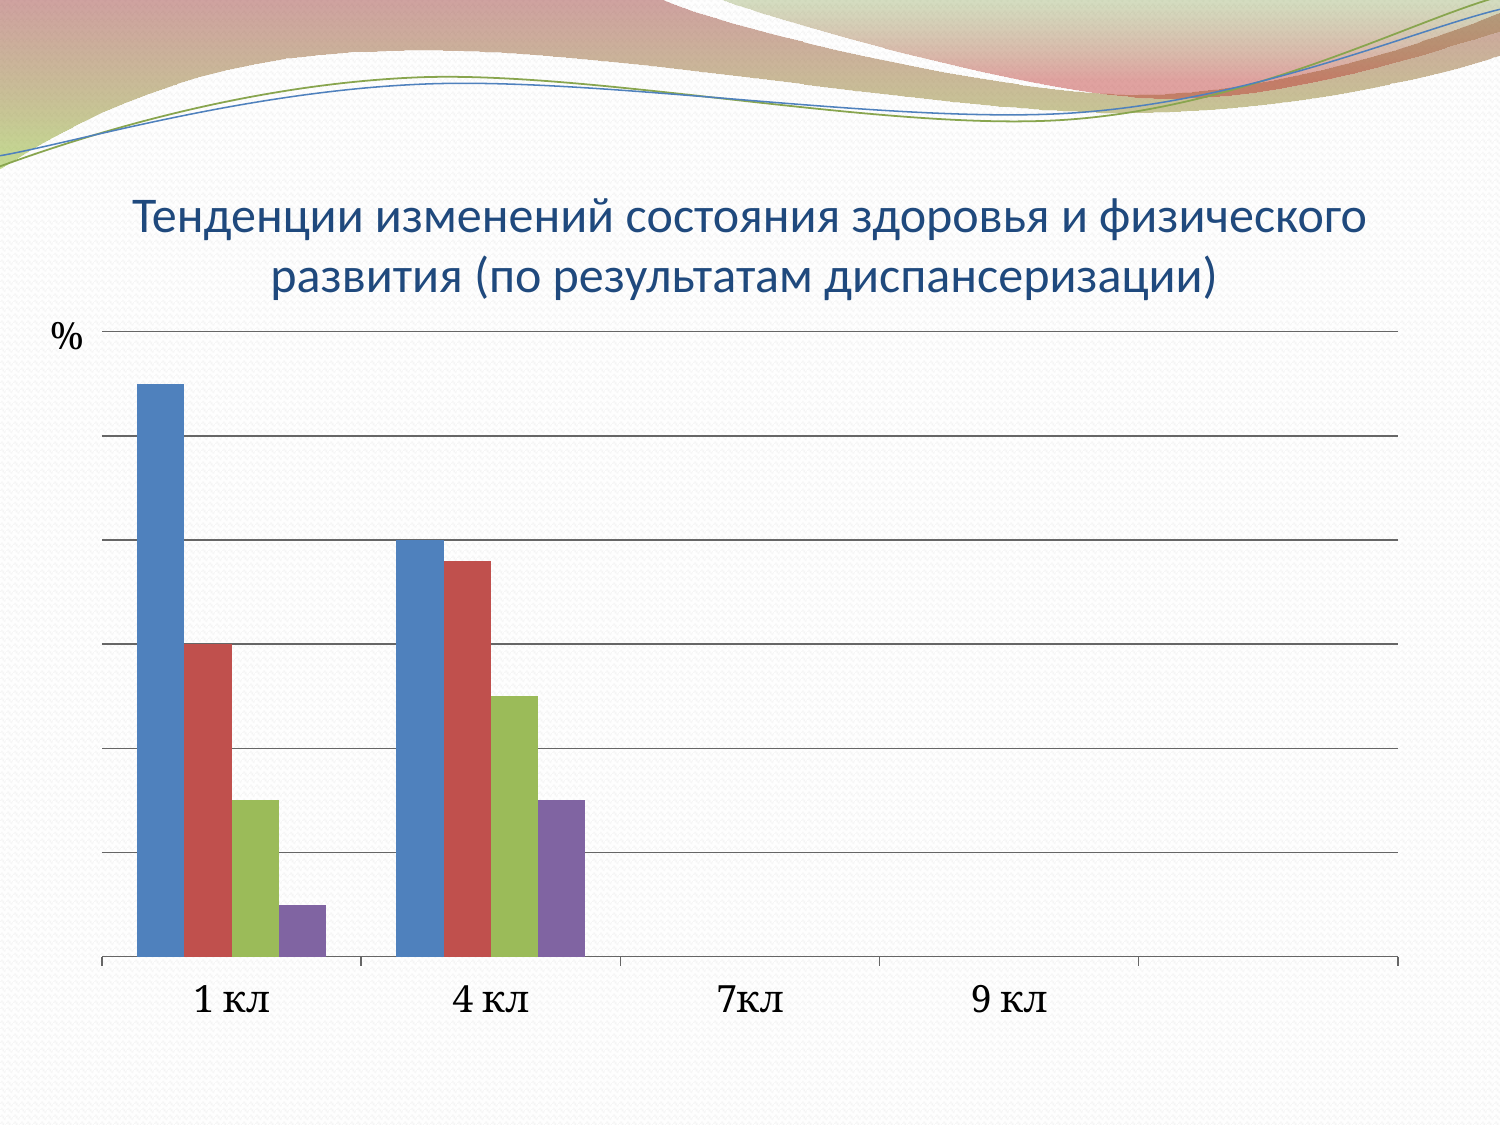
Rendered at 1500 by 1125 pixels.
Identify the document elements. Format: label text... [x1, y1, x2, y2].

text_box % [35, 304, 106, 365]
title Тенденции изменений состояния здоровья и физического развития (по результатам диспансеризации) [75, 115, 1425, 303]
chart [74, 317, 1426, 1038]
